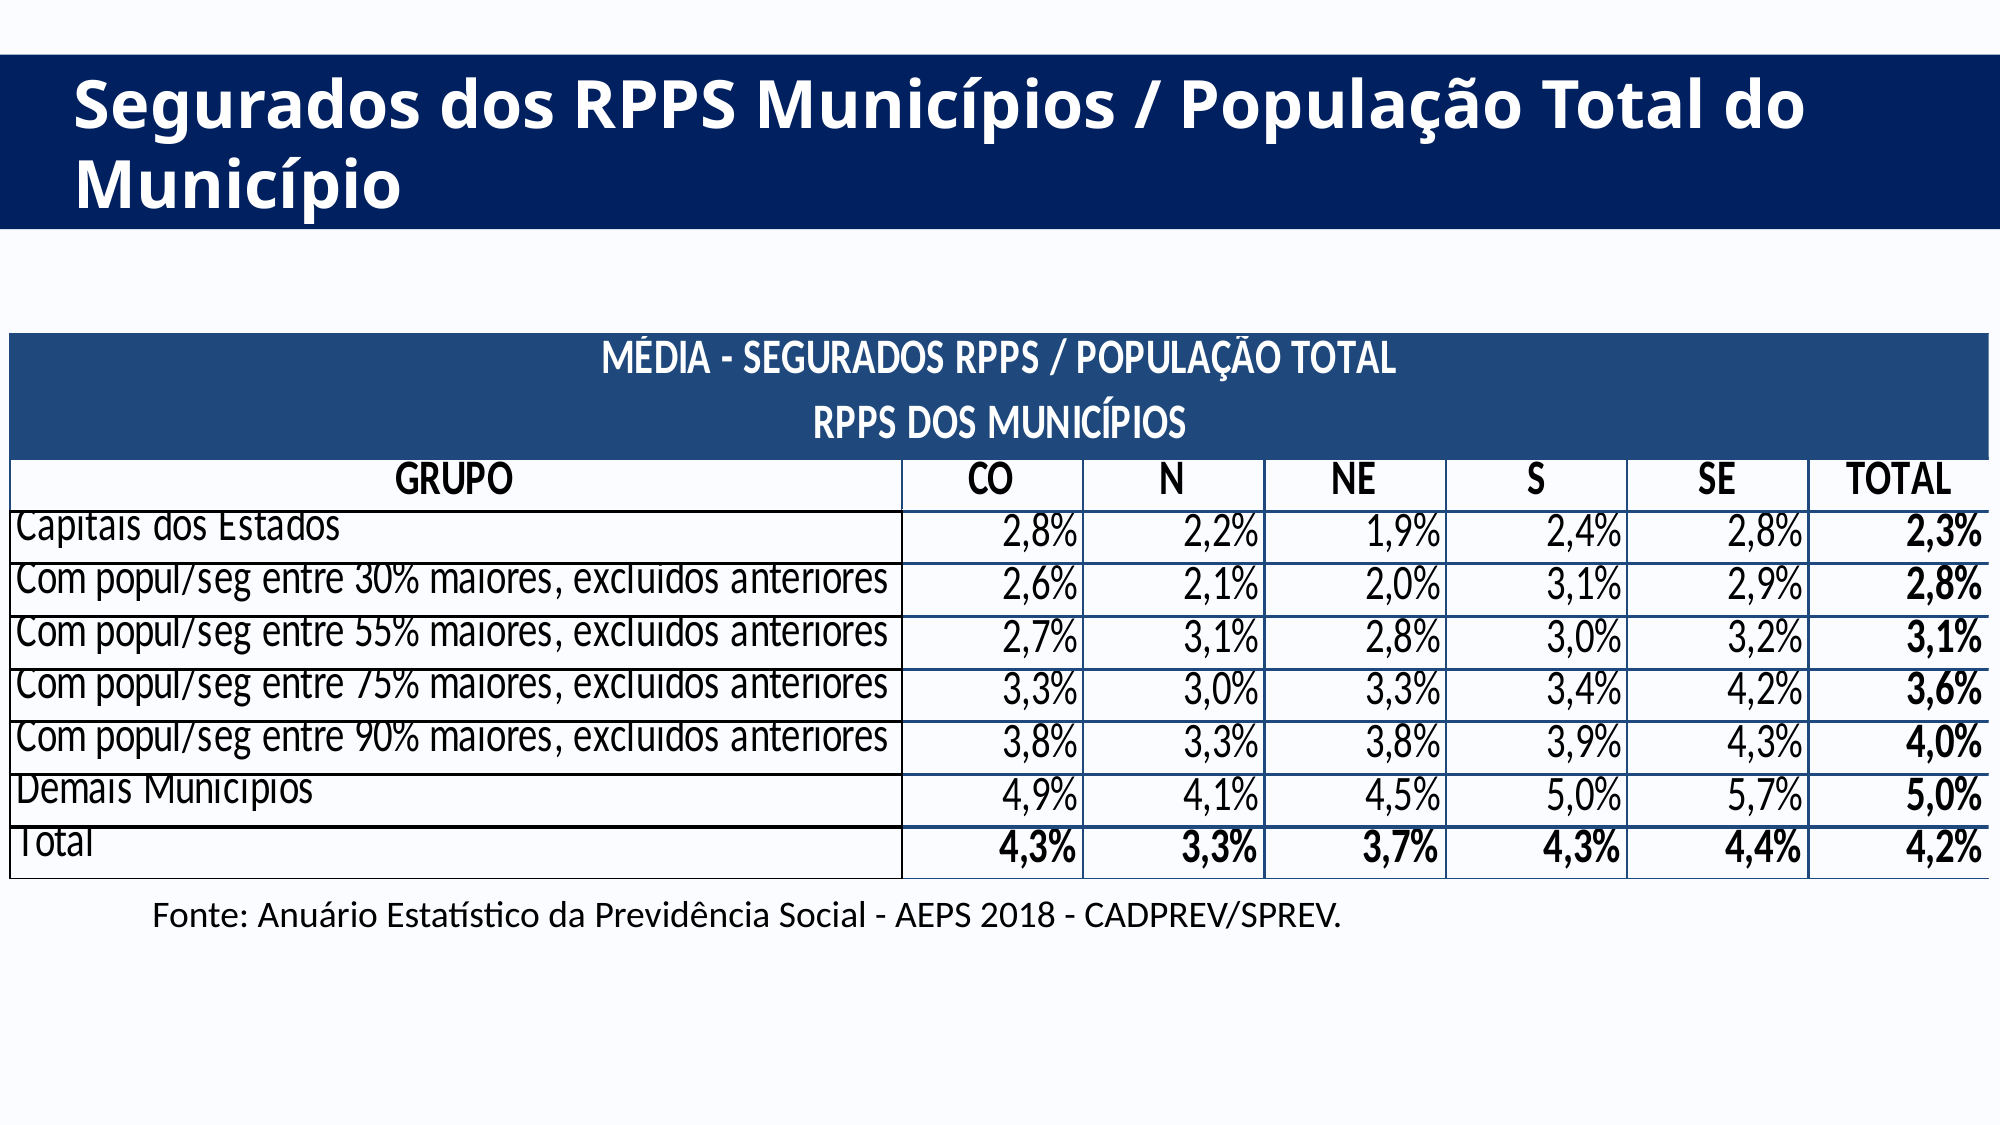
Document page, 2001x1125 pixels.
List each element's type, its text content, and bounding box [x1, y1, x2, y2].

text_box Segurados dos RPPS Municípios / População Total do Município [0, 54, 2000, 230]
text_box Fonte: Anuário Estatístico da Previdência Social - AEPS 2018 - CADPREV/SPREV. [137, 882, 1768, 943]
picture [8, 333, 1992, 882]
